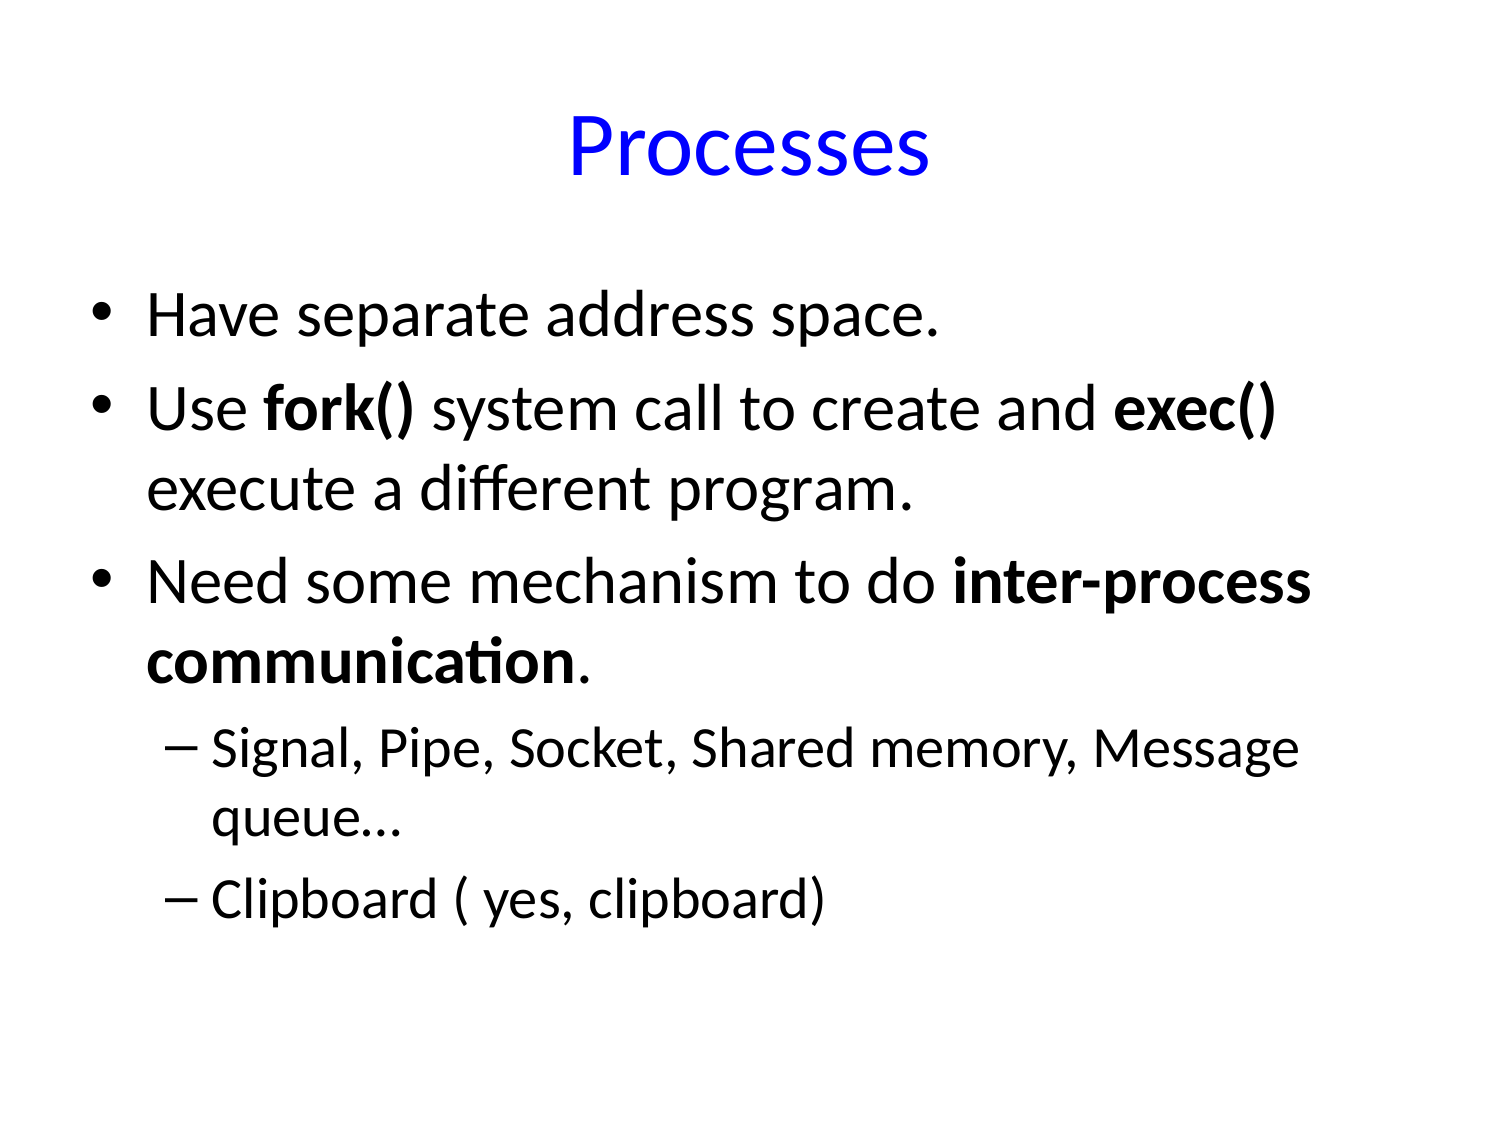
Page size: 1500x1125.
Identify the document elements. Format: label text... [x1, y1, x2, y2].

list Have separate address space. Use fork() system call to create and exec() execute a different program. Need some mechanism to do inter-process communication. Signal, Pipe, Socket, Shared memory, Message queue… Clipboard ( yes, clipboard) [75, 262, 1425, 1005]
title Processes [75, 45, 1425, 233]
